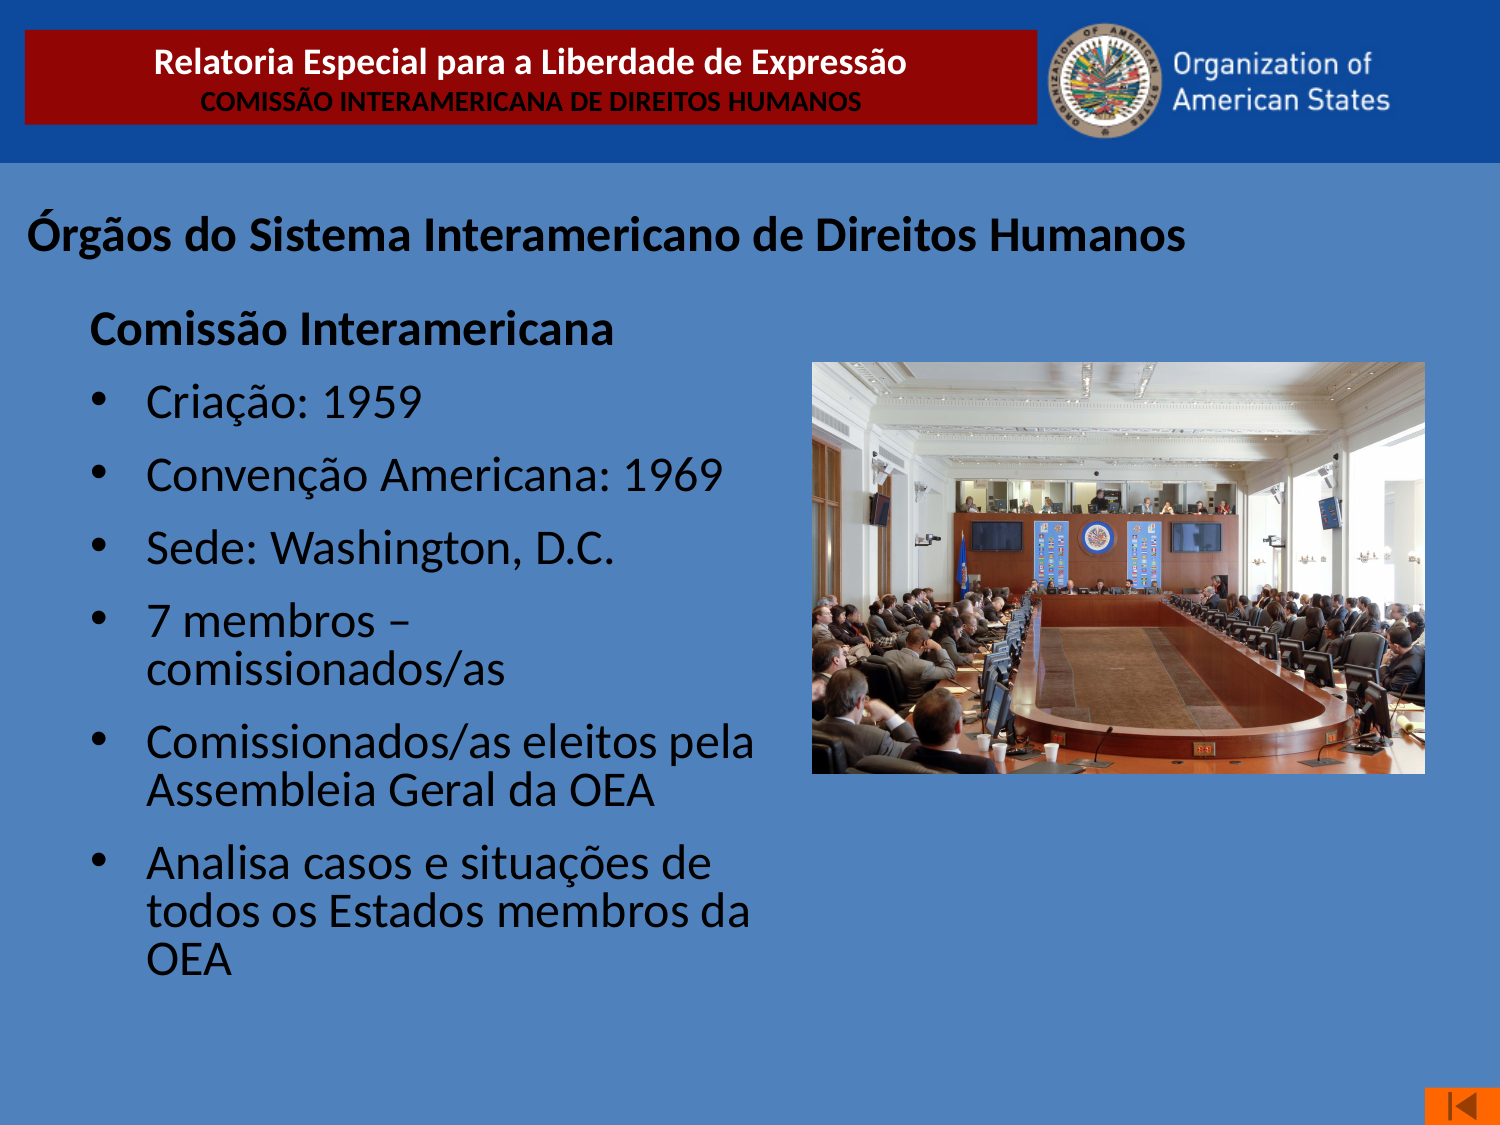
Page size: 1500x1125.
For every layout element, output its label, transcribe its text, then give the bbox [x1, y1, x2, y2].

title Órgãos do Sistema Interamericano de Direitos Humanos [12, 137, 1363, 326]
picture [0, 0, 1500, 163]
list Comissão Interamericana Criação: 1959 Convenção Americana: 1969 Sede: Washington, D.C. 7 membros – comissionados/as Comissionados/as eleitos pela Assembleia Geral da OEA Analisa casos e situações de todos os Estados membros da OEA [74, 299, 789, 1088]
picture [812, 362, 1426, 774]
text_box Relatoria Especial para a Liberdade de Expressão COMISSÃO INTERAMERICANA DE DIREITOS HUMANOS [24, 29, 1038, 125]
text_box [1424, 1087, 1500, 1125]
list [762, 324, 1426, 1013]
